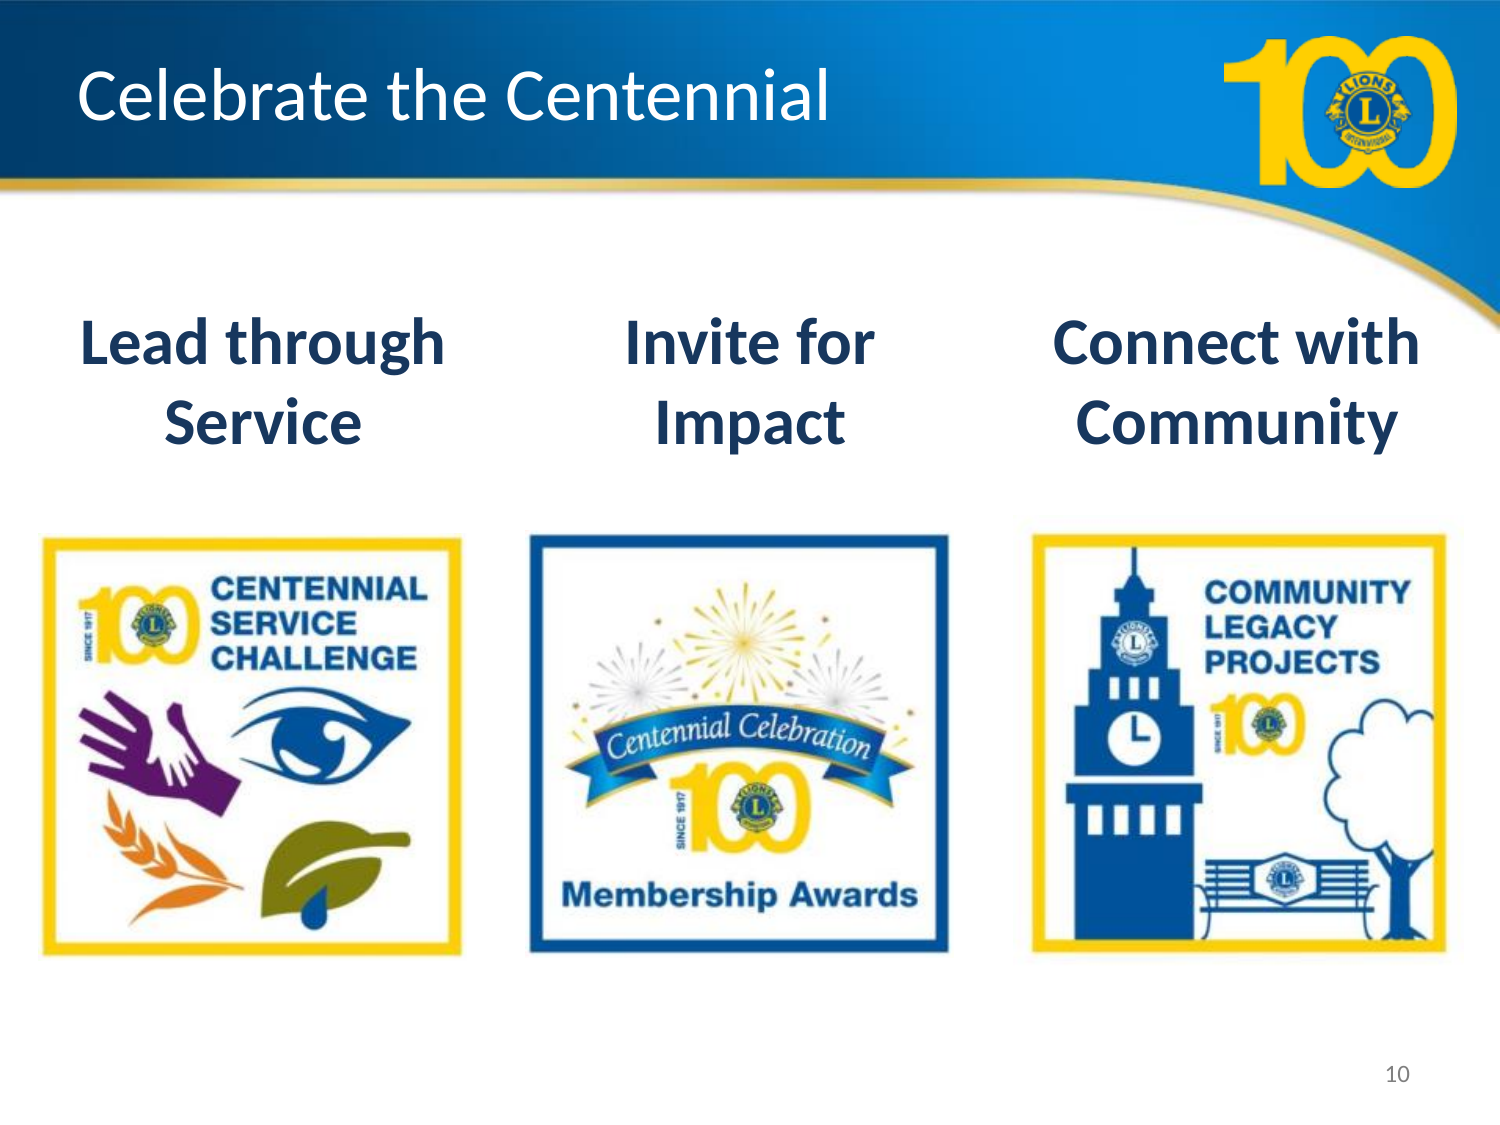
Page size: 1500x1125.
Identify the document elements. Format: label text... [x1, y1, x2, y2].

text_box Connect with Community [1012, 290, 1463, 472]
text_box Invite for Impact [525, 290, 976, 472]
slide_number 10 [1074, 1042, 1425, 1103]
picture [1013, 515, 1465, 966]
picture [525, 529, 954, 958]
text_box Lead through Service [38, 290, 489, 472]
title Celebrate the Centennial [62, 24, 1225, 157]
picture [0, 0, 1500, 334]
picture [38, 533, 467, 961]
